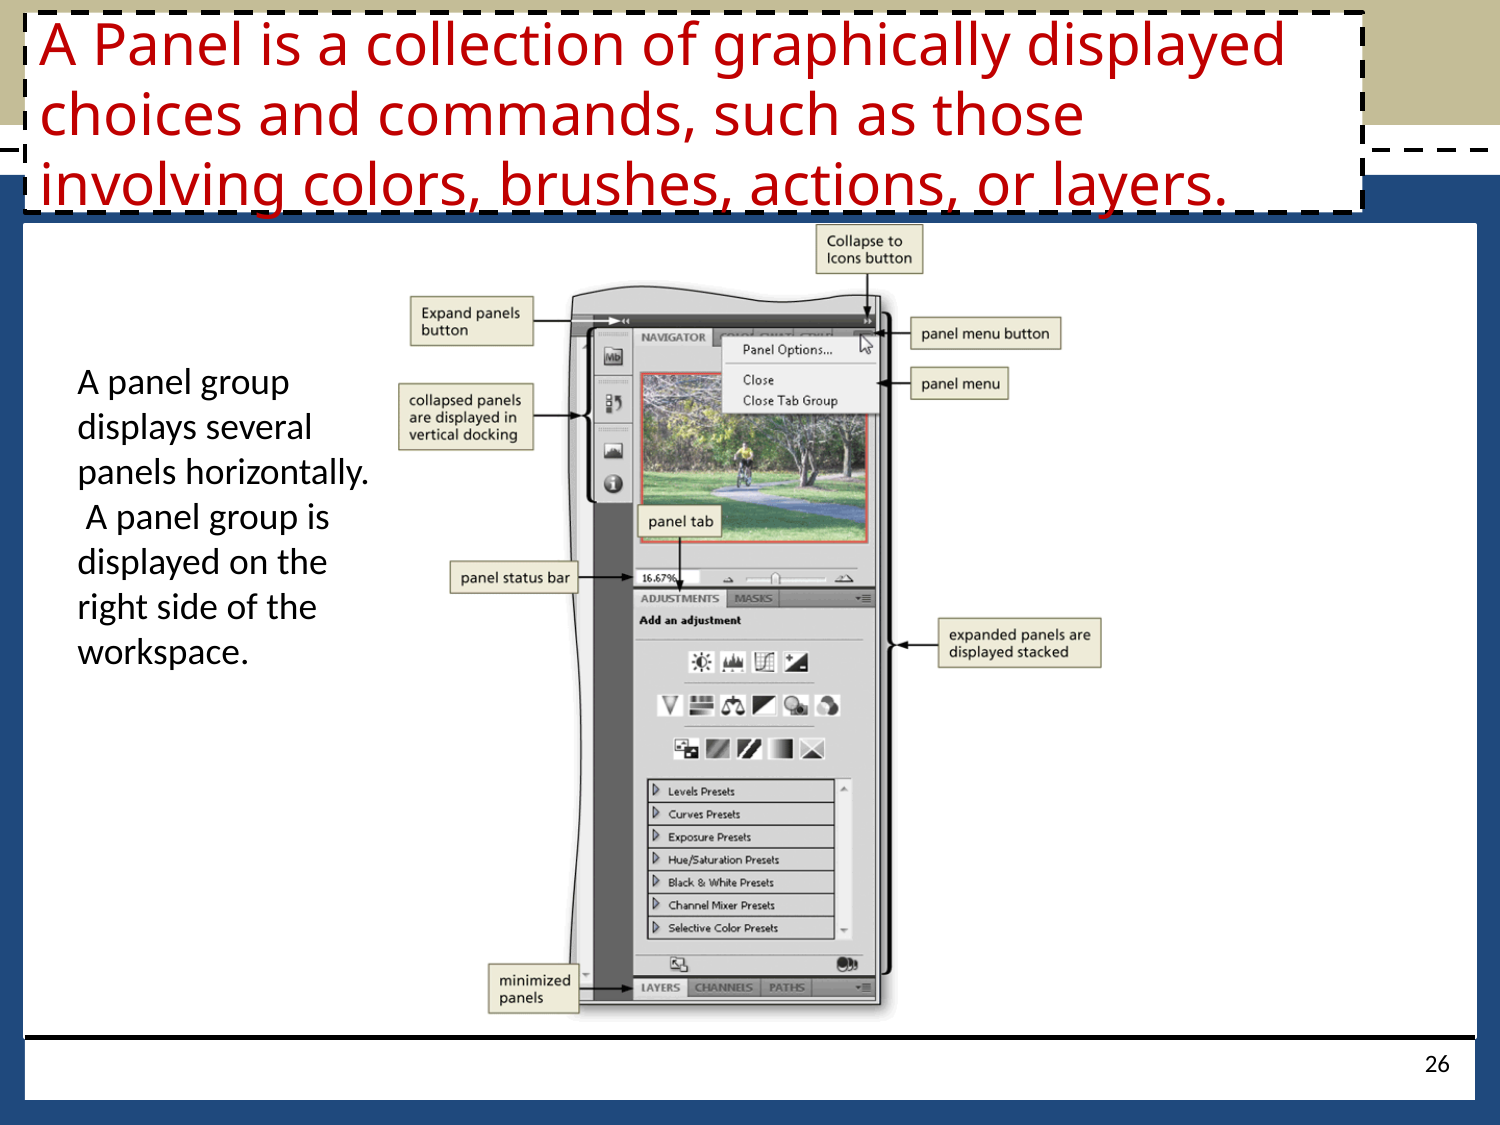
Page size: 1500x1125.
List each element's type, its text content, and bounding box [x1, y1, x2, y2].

title A Panel is a collection of graphically displayed choices and commands, such as those involving colors, brushes, actions, or layers. [23, 10, 1365, 215]
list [398, 224, 1102, 1024]
slide_number 26 [1400, 1040, 1475, 1100]
text_box A panel group displays several panels horizontally. A panel group is displayed on the right side of the workspace. [62, 349, 388, 680]
